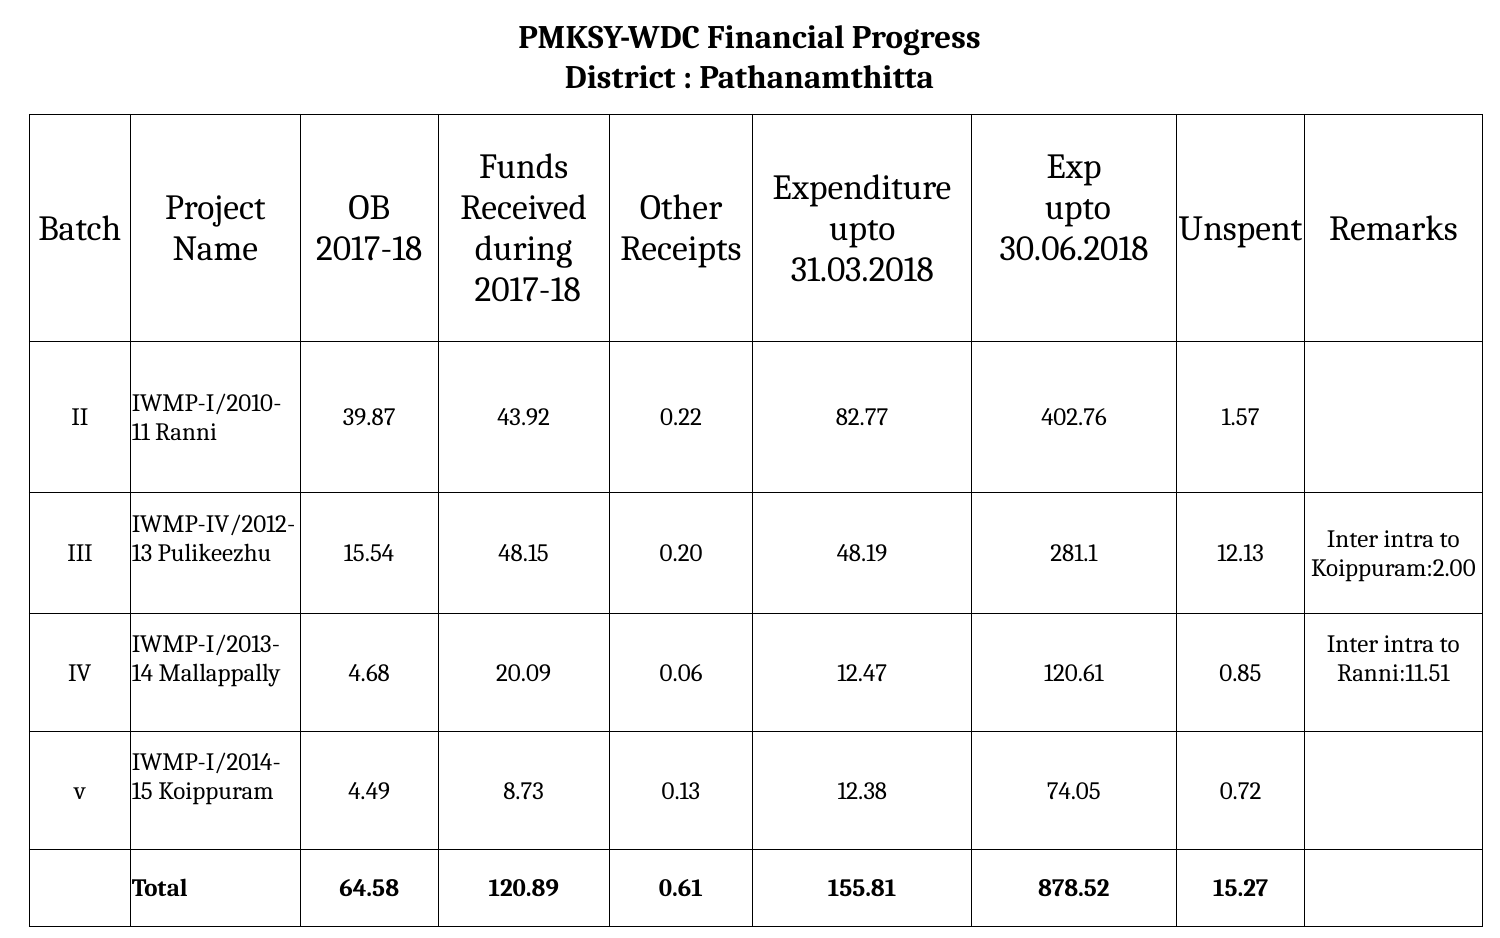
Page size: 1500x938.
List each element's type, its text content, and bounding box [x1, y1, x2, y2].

table_cell 155.81 [753, 850, 971, 926]
table_cell 281.1 [972, 493, 1176, 613]
table_cell 1.57 [1177, 342, 1304, 492]
table_cell 0.20 [610, 493, 752, 613]
table_header Project Name [131, 115, 300, 341]
table_cell [1305, 342, 1482, 492]
table_cell Inter intra to Koippuram:2.00 [1305, 493, 1482, 613]
table_cell IWMP-I/2010-11 Ranni [131, 342, 300, 492]
table_header Exp upto 30.06.2018 [972, 115, 1176, 341]
table_cell III [30, 493, 130, 613]
table_cell 0.72 [1177, 732, 1304, 849]
table_cell [30, 850, 130, 926]
table_cell 0.22 [610, 342, 752, 492]
table_cell 48.15 [439, 493, 609, 613]
table_cell IV [30, 614, 130, 731]
table_cell 39.87 [301, 342, 438, 492]
table_cell IWMP-IV/2012-13 Pulikeezhu [131, 493, 300, 613]
table_header Expenditure upto 31.03.2018 [753, 115, 971, 341]
table_cell v [30, 732, 130, 849]
table_cell [1305, 850, 1482, 926]
table_cell 878.52 [972, 850, 1176, 926]
table_cell 15.54 [301, 493, 438, 613]
table_cell 12.47 [753, 614, 971, 731]
title PMKSY-WDC Financial Progress District : Pathanamthitta [75, 8, 1425, 103]
table_cell IWMP-I/2013-14 Mallappally [131, 614, 300, 731]
table_cell 0.61 [610, 850, 752, 926]
table_cell 0.13 [610, 732, 752, 849]
table_cell II [30, 342, 130, 492]
table_cell 15.27 [1177, 850, 1304, 926]
table_cell IWMP-I/2014-15 Koippuram [131, 732, 300, 849]
table_header Other Receipts [610, 115, 752, 341]
table_cell 4.68 [301, 614, 438, 731]
table_header Unspent [1177, 115, 1304, 341]
table_cell 74.05 [972, 732, 1176, 849]
table_cell 43.92 [439, 342, 609, 492]
table_cell 402.76 [972, 342, 1176, 492]
table_cell Inter intra to Ranni:11.51 [1305, 614, 1482, 731]
table_cell 4.49 [301, 732, 438, 849]
table_cell 82.77 [753, 342, 971, 492]
table_cell 20.09 [439, 614, 609, 731]
table_header Funds Received during 2017-18 [439, 115, 609, 341]
table_cell 64.58 [301, 850, 438, 926]
table_header Remarks [1305, 115, 1482, 341]
table_cell 120.89 [439, 850, 609, 926]
table_cell 48.19 [753, 493, 971, 613]
table_cell 0.06 [610, 614, 752, 731]
table_header Batch [30, 115, 130, 341]
table_cell 12.13 [1177, 493, 1304, 613]
table_cell 12.38 [753, 732, 971, 849]
table_cell Total [131, 850, 300, 926]
table_cell 0.85 [1177, 614, 1304, 731]
table_header OB 2017-18 [301, 115, 438, 341]
table_cell 120.61 [972, 614, 1176, 731]
table_cell [1305, 732, 1482, 849]
table_cell 8.73 [439, 732, 609, 849]
